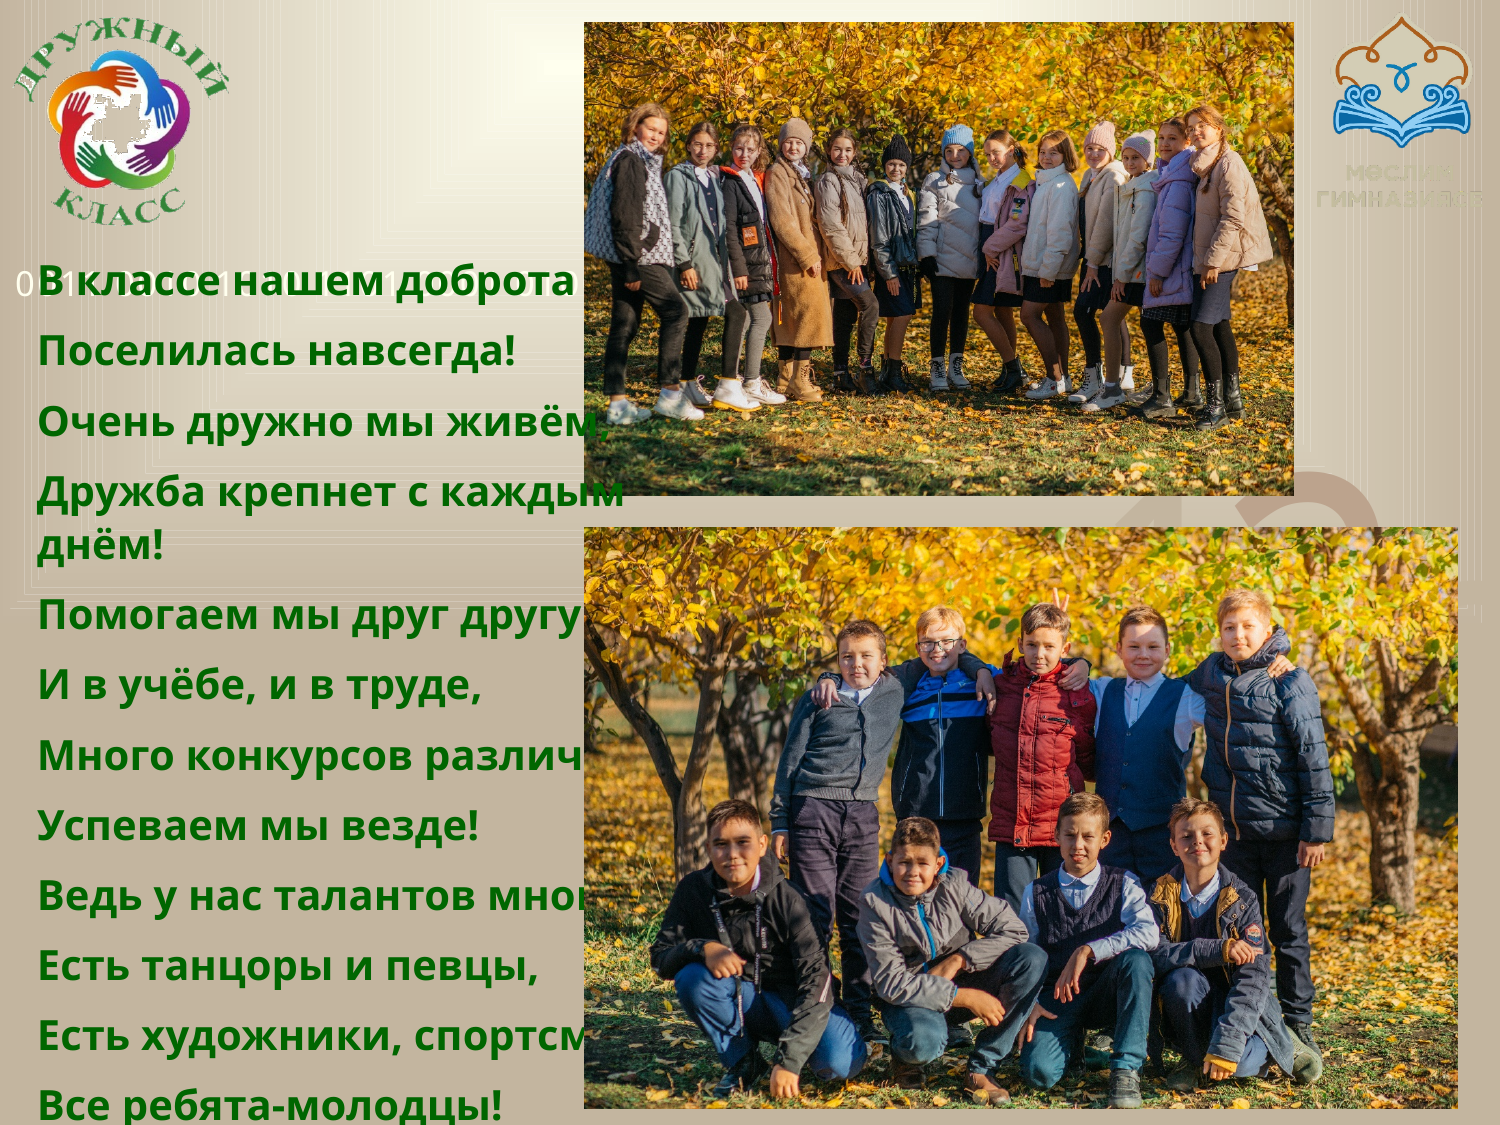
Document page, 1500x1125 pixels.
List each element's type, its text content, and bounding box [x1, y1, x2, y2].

picture [1, 0, 246, 244]
picture [584, 0, 1500, 496]
picture [584, 527, 1458, 1109]
text_box В классе нашем доброта Поселилась навсегда! Очень дружно мы живём, Дружба крепнет с каждым днём! Помогаем мы друг другу И в учёбе, и в труде, Много конкурсов различных, Успеваем мы везде! Ведь у нас талантов много: Есть танцоры и певцы, Есть художники, спортсмены, Все ребята-молодцы! [22, 243, 773, 1125]
